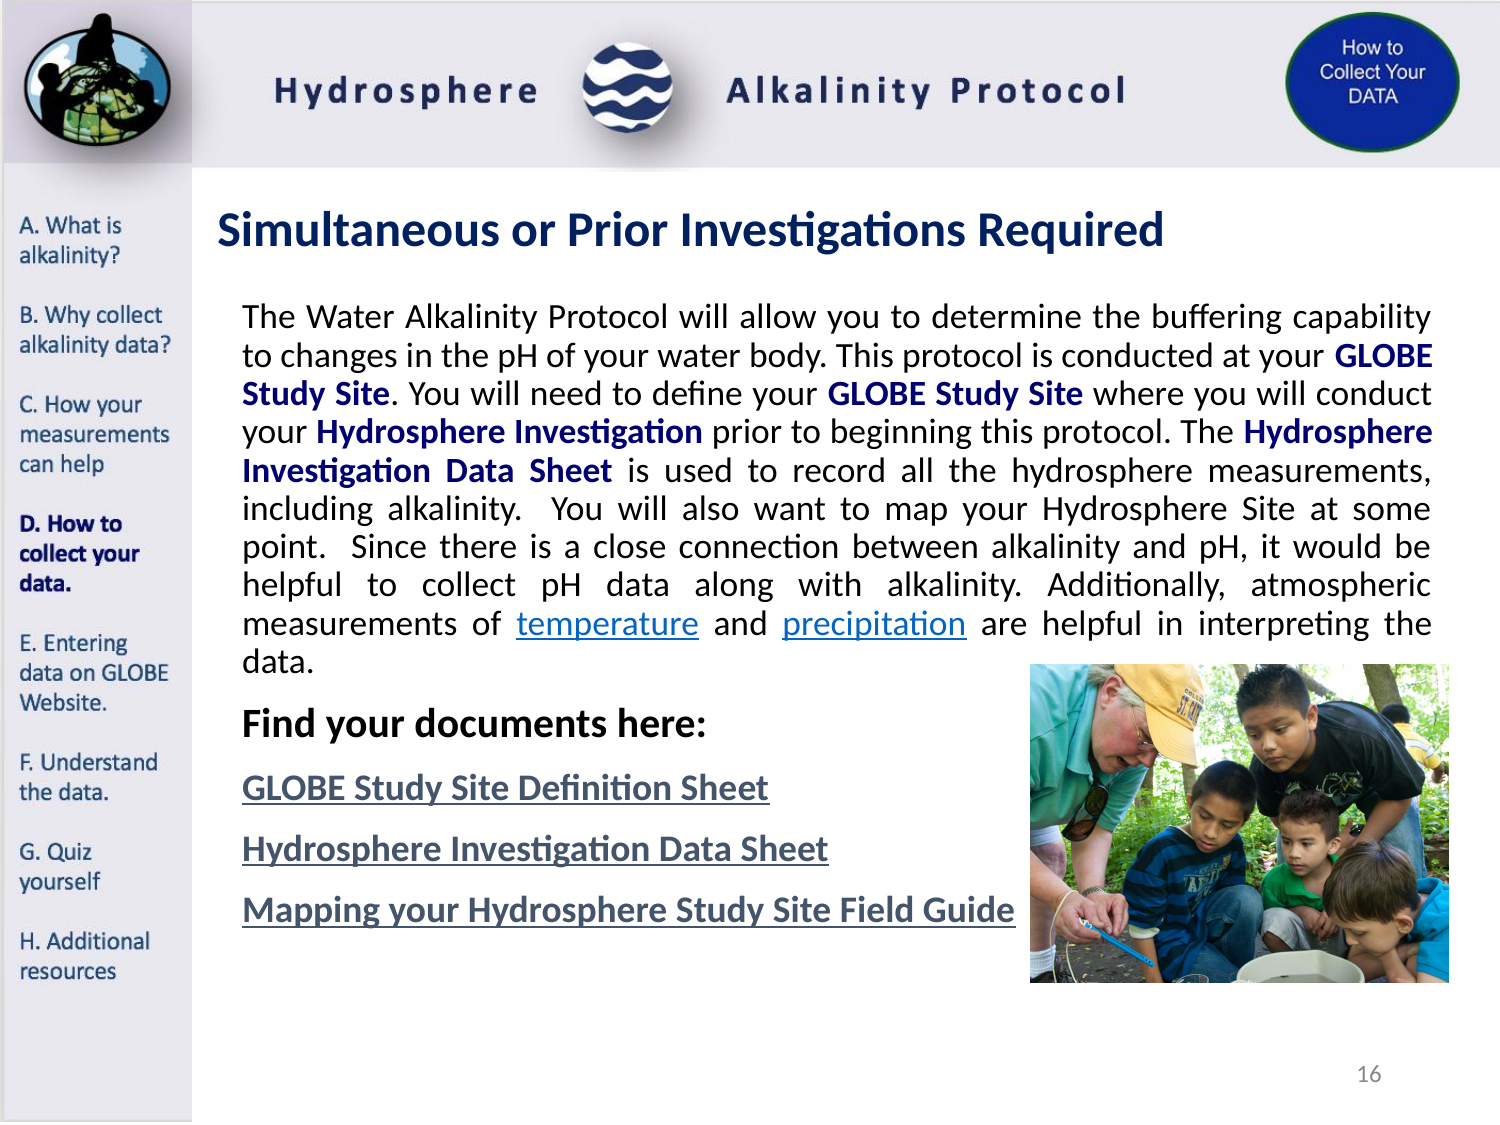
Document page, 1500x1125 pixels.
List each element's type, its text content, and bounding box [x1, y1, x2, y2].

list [1029, 664, 1449, 984]
slide_number 15 [1059, 1043, 1397, 1103]
title Simultaneous or Prior Investigations Required [202, 180, 1496, 340]
list The Water Alkalinity Protocol will allow you to determine the buffering capability to changes in the pH of your water body. This protocol is conducted at your GLOBE Study Site. You will need to define your GLOBE Study Site where you will conduct your Hydrosphere Investigation prior to beginning this protocol. The Hydrosphere Investigation Data Sheet is used to record all the hydrosphere measurements, including alkalinity. You will also want to map your Hydrosphere Site at some point. Since there is a close connection between alkalinity and pH, it would be helpful to collect pH data along with alkalinity. Additionally, atmospheric measurements of temperature and precipitation are helpful in interpreting the data. Find your documents here: GLOBE Study Site Definition Sheet Hydrosphere Investigation Data Sheet Mapping your Hydrosphere Study Site Field Guide [227, 290, 1449, 1043]
picture [0, 0, 1500, 1123]
